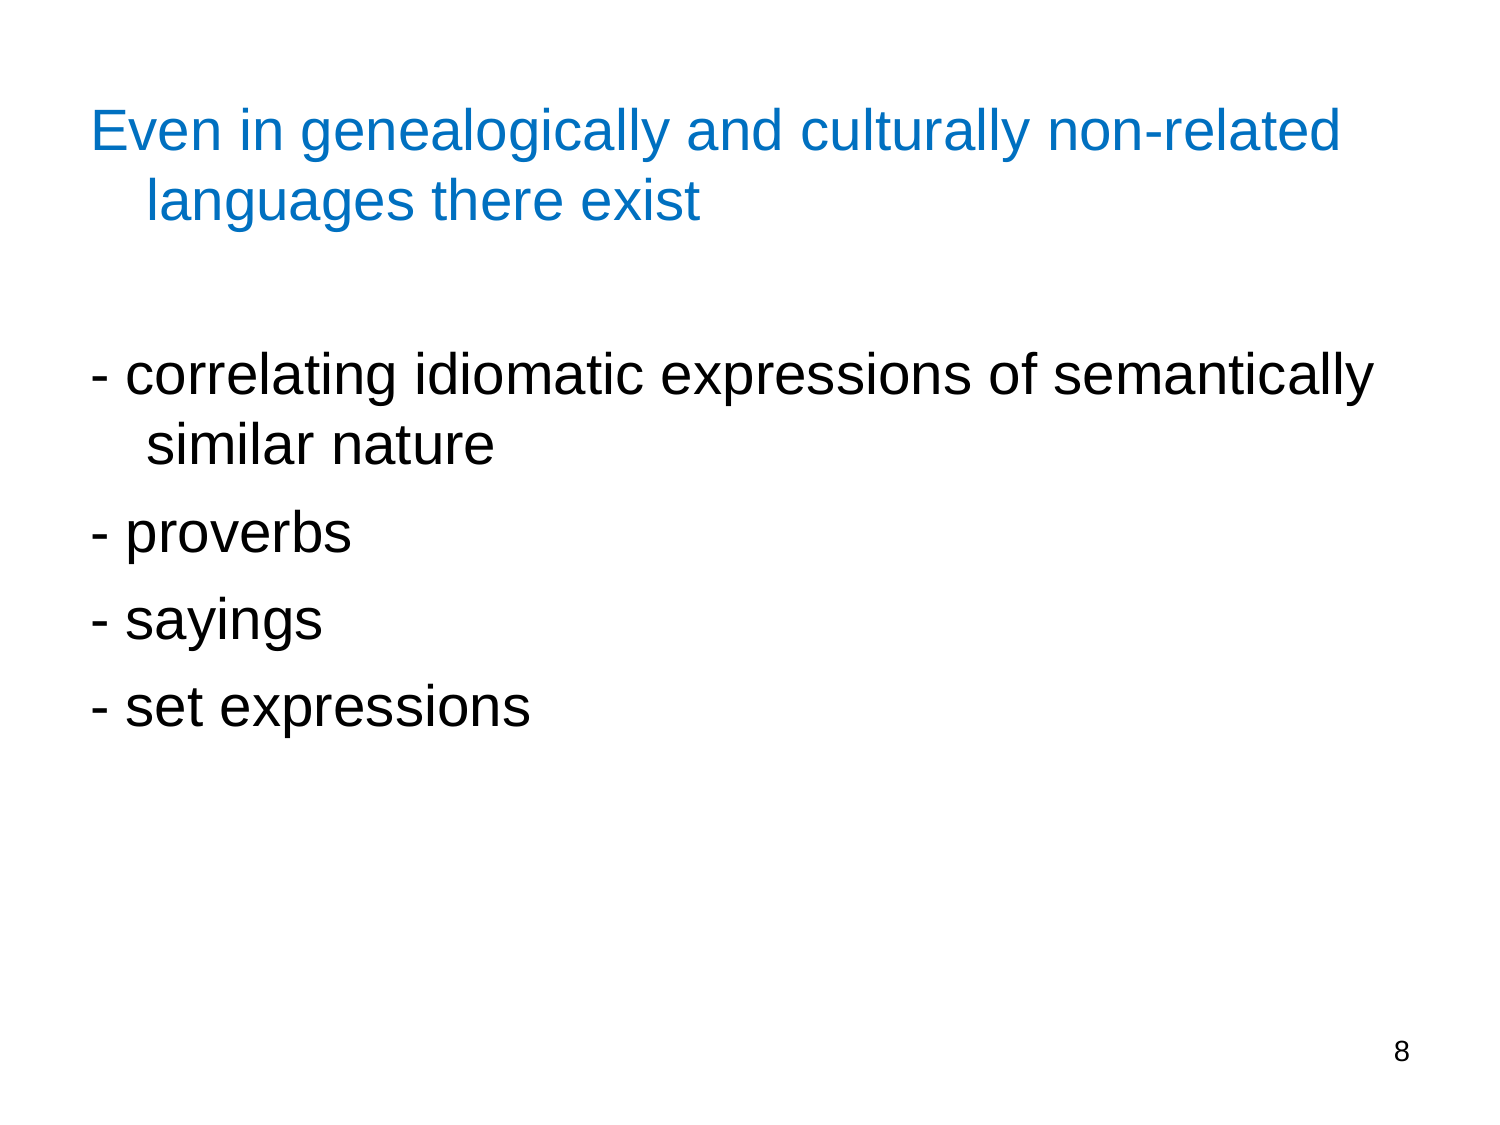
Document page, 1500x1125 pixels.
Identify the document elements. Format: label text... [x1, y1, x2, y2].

text_box [1074, 1024, 1425, 1103]
text_box Even in genealogically and culturally non-related languages there exist - correlating idiomatic expressions of semantically similar nature - proverbs - sayings - set expressions [74, 84, 1425, 1005]
